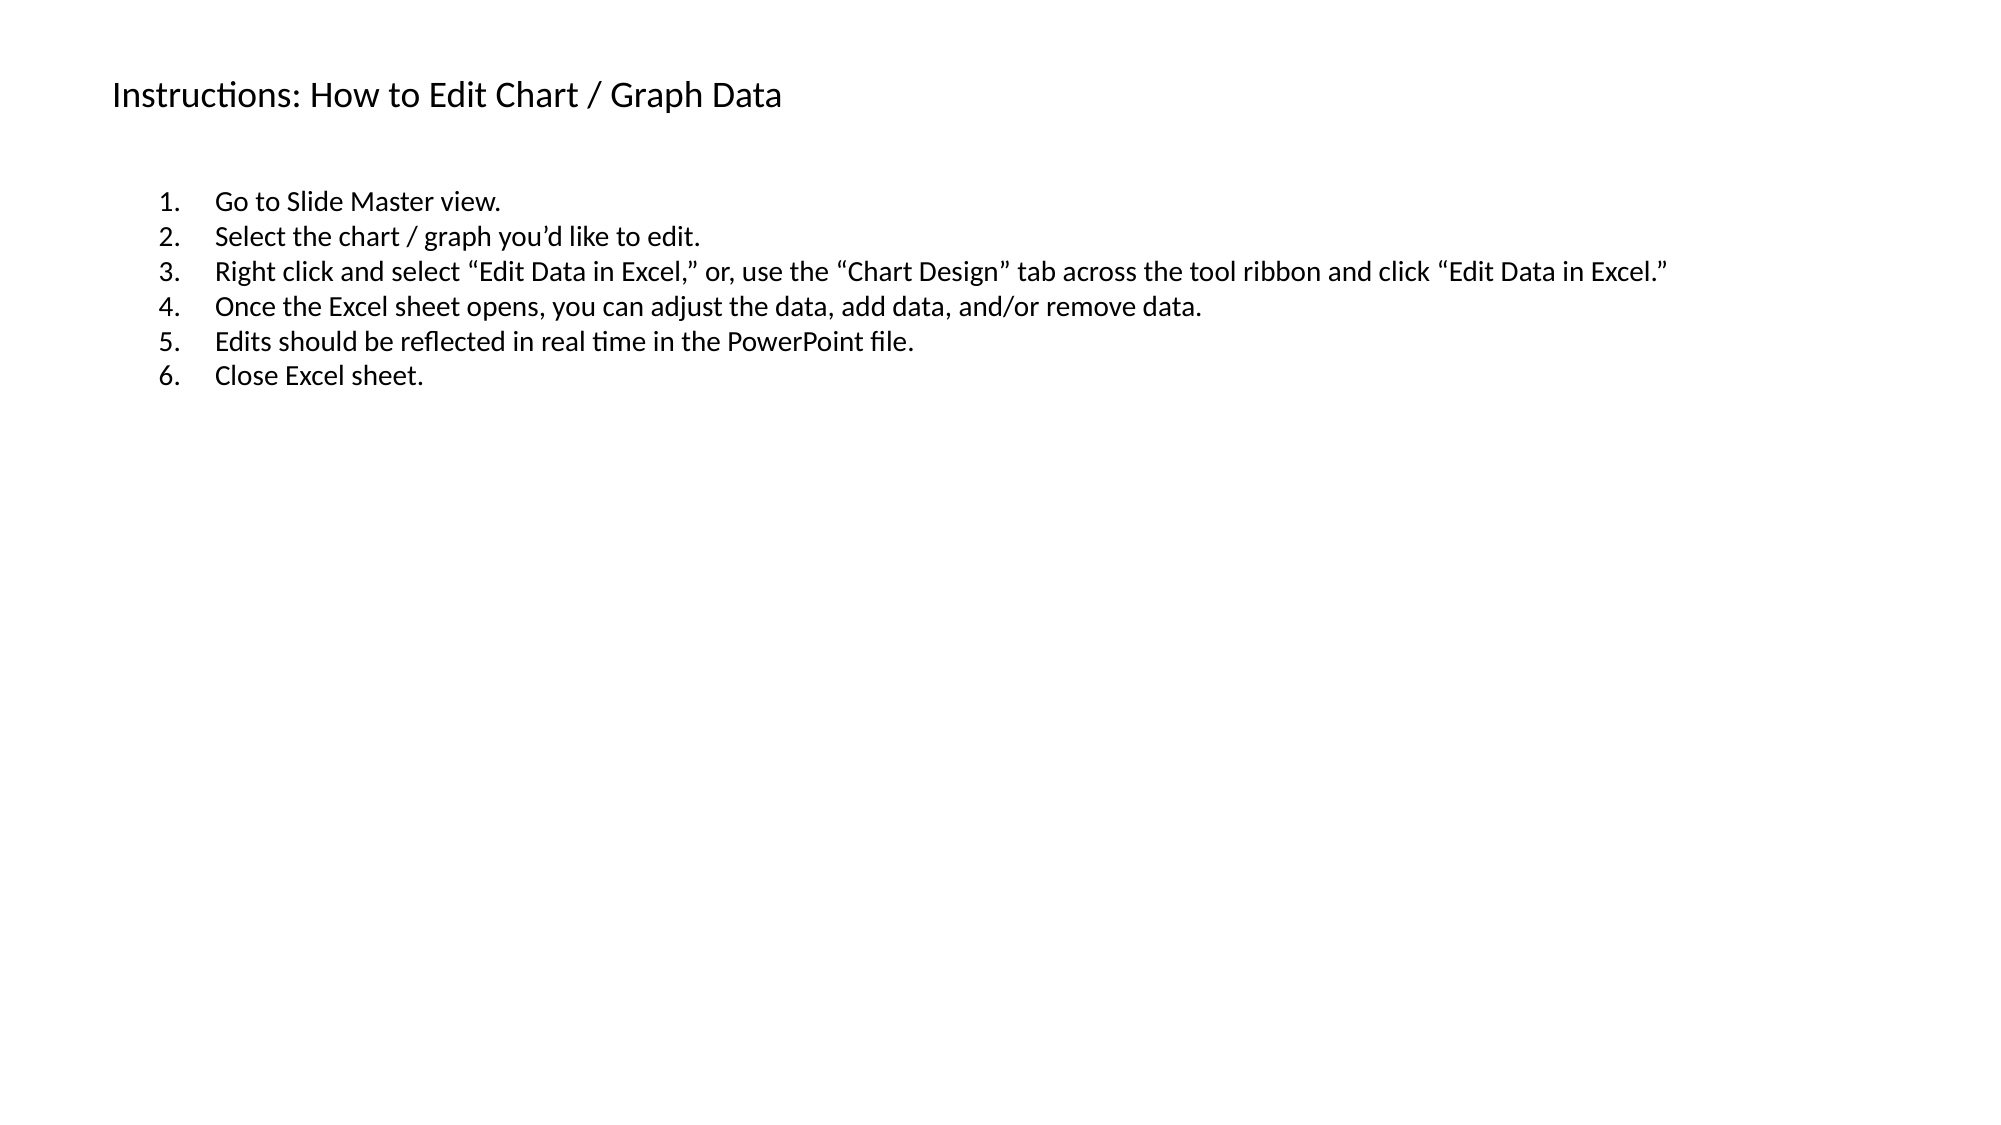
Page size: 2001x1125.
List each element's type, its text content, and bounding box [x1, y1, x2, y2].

text_box Go to Slide Master view. Select the chart / graph you’d like to edit. Right click and select “Edit Data in Excel,” or, use the “Chart Design” tab across the tool ribbon and click “Edit Data in Excel.” Once the Excel sheet opens, you can adjust the data, add data, and/or remove data. Edits should be reflected in real time in the PowerPoint file. Close Excel sheet. [143, 174, 1685, 400]
text_box Instructions: How to Edit Chart / Graph Data [97, 62, 807, 123]
